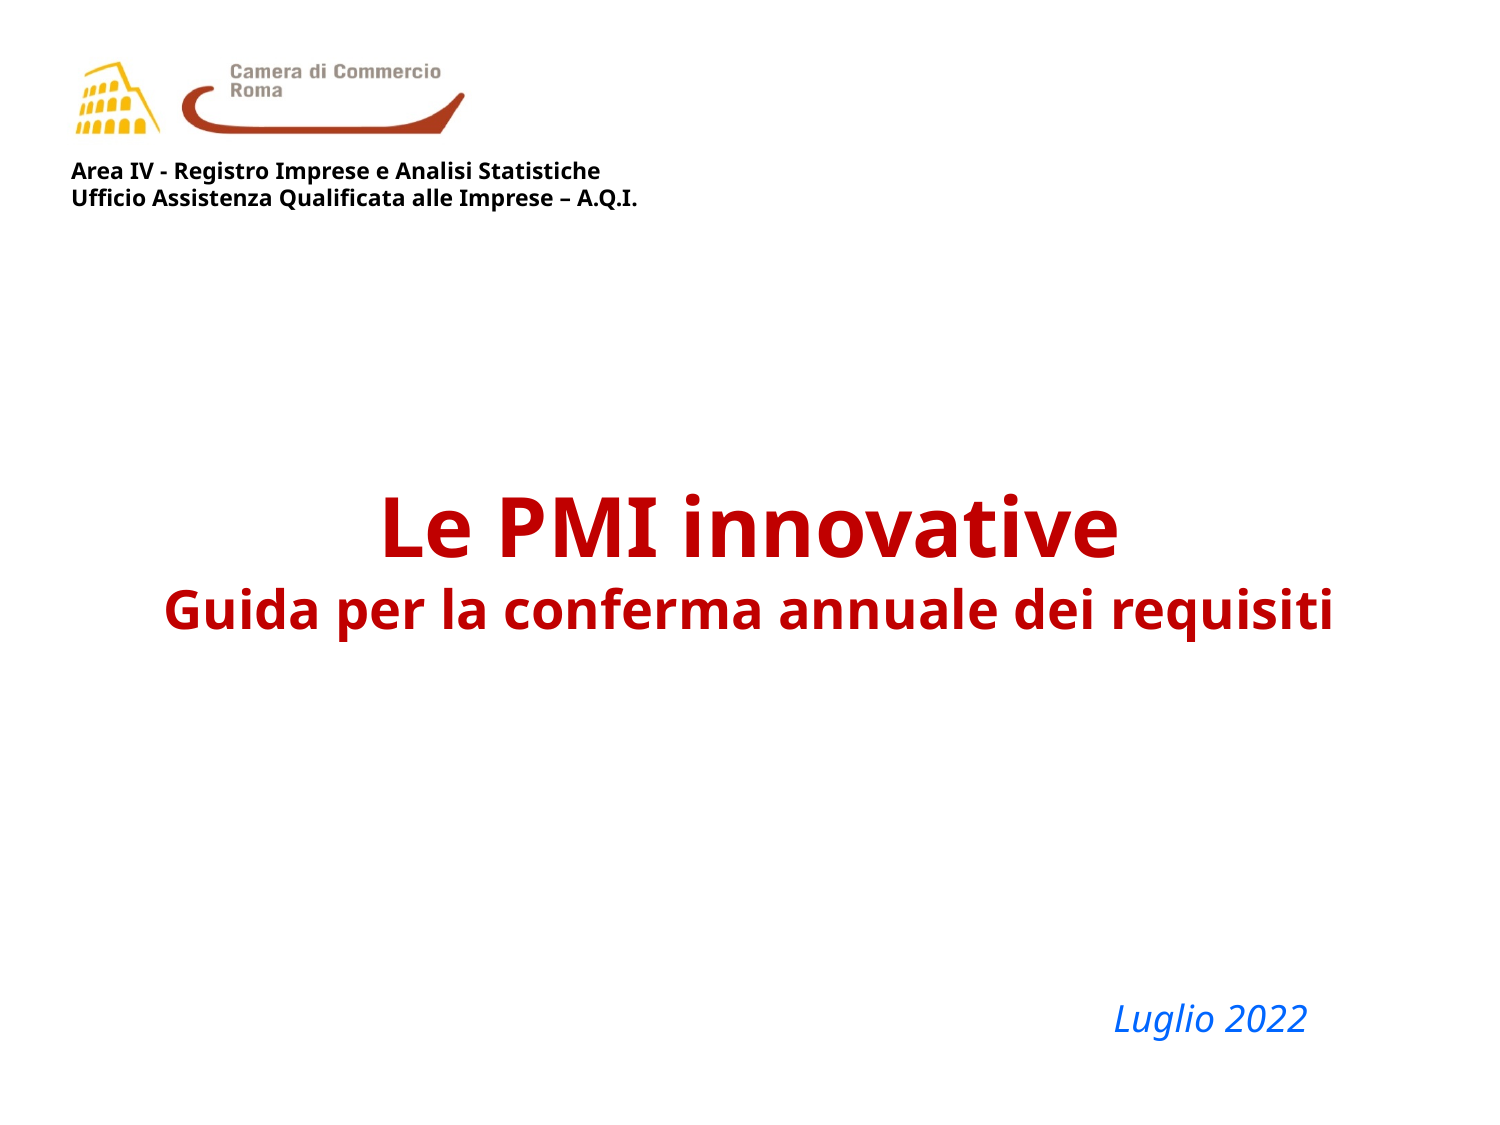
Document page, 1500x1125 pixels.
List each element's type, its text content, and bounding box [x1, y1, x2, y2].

text_box Luglio 2022 [986, 987, 1436, 1071]
text_box Area IV - Registro Imprese e Analisi Statistiche Ufficio Assistenza Qualificata alle Imprese – A.Q.I. [56, 148, 855, 222]
picture [55, 46, 484, 150]
title Le PMI innovative Guida per la conferma annuale dei requisiti [112, 435, 1388, 677]
